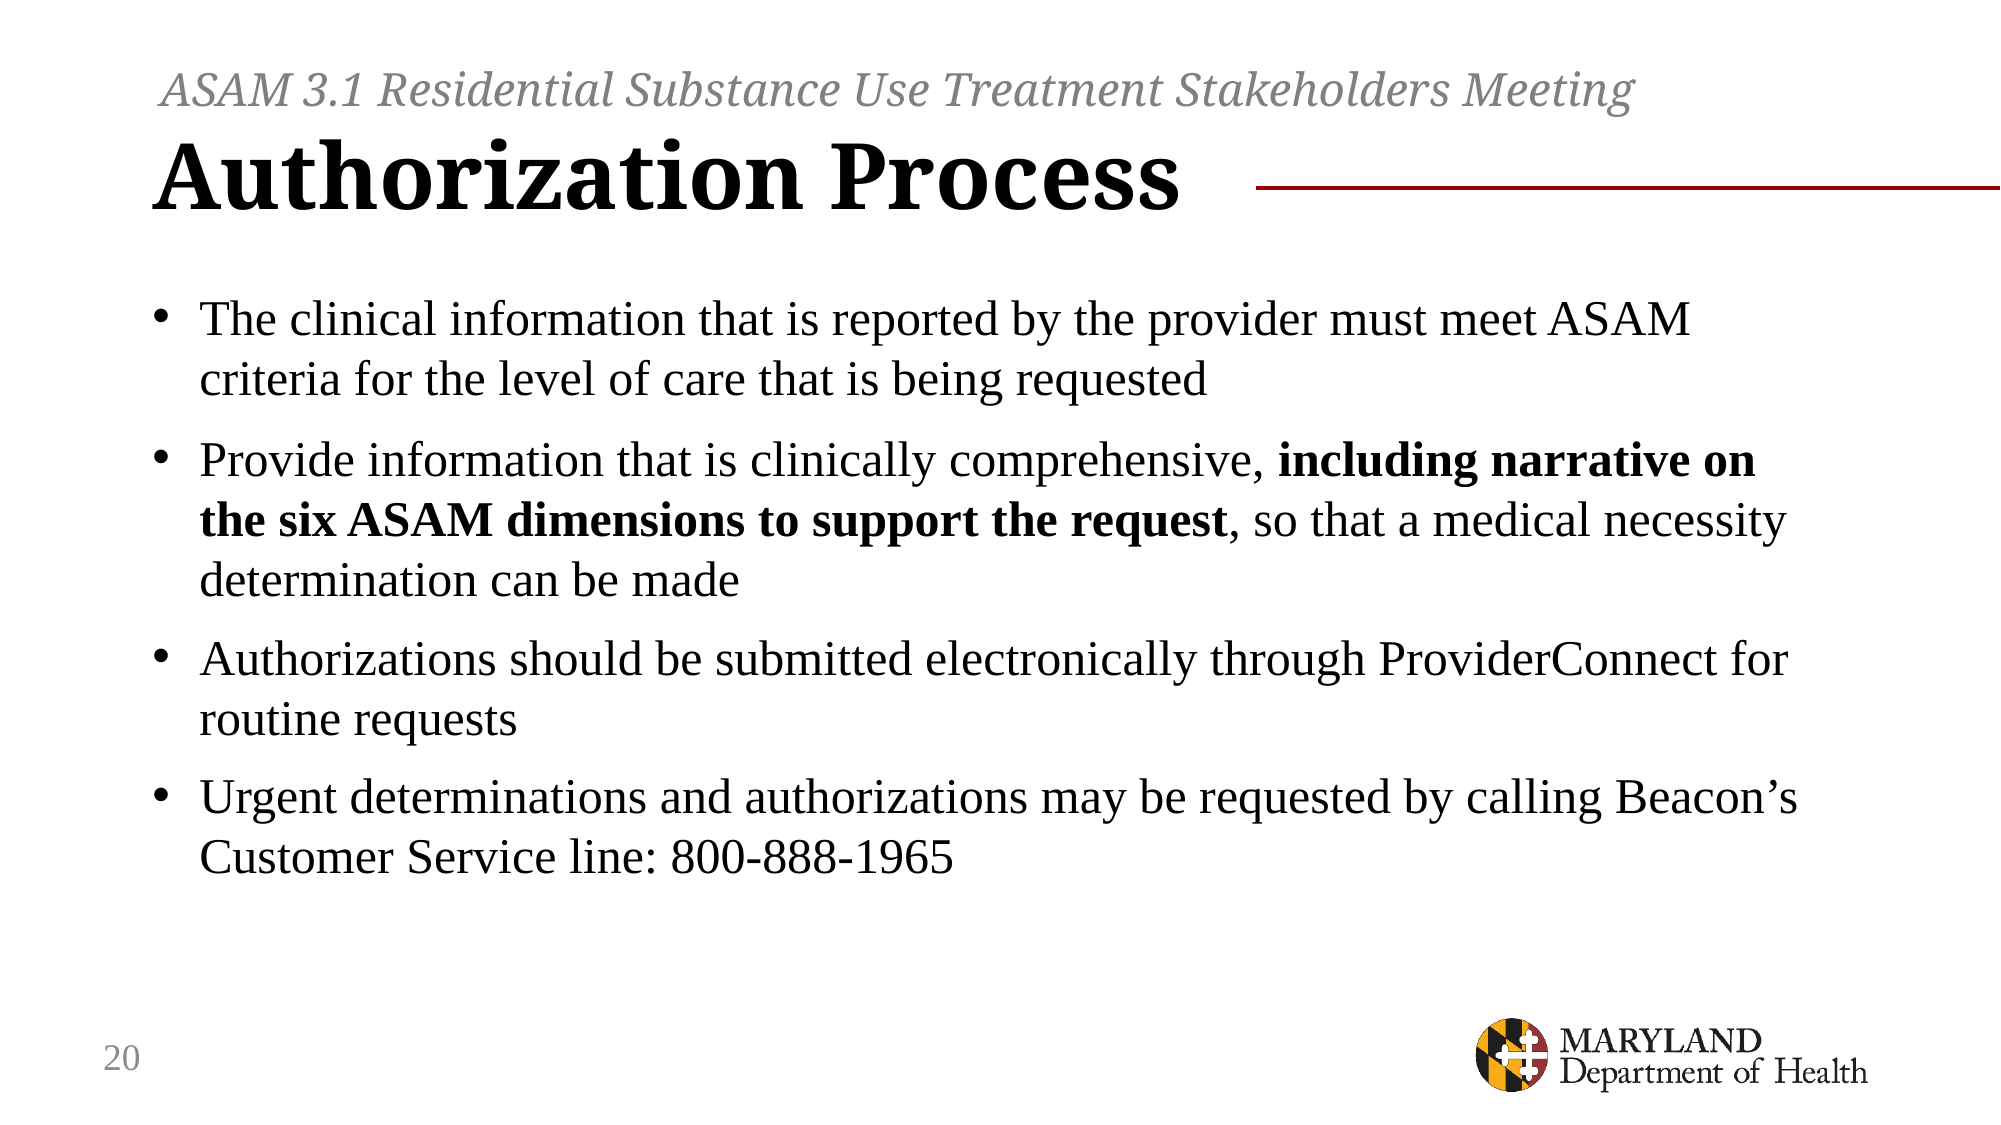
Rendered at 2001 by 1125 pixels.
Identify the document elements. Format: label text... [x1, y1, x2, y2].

title Authorization Process [137, 97, 1863, 262]
slide_number 20 [88, 1025, 178, 1086]
list ASAM 3.1 Residential Substance Use Treatment Stakeholders Meeting [145, 59, 1863, 116]
picture [1823, 1011, 1868, 1093]
list The clinical information that is reported by the provider must meet ASAM criteria for the level of care that is being requested Provide information that is clinically comprehensive, including narrative on the six ASAM dimensions to support the request, so that a medical necessity determination can be made Authorizations should be submitted electronically through ProviderConnect for routine requests Urgent determinations and authorizations may be requested by calling Beacon’s Customer Service line: 800-888-1965 [137, 278, 1823, 1119]
